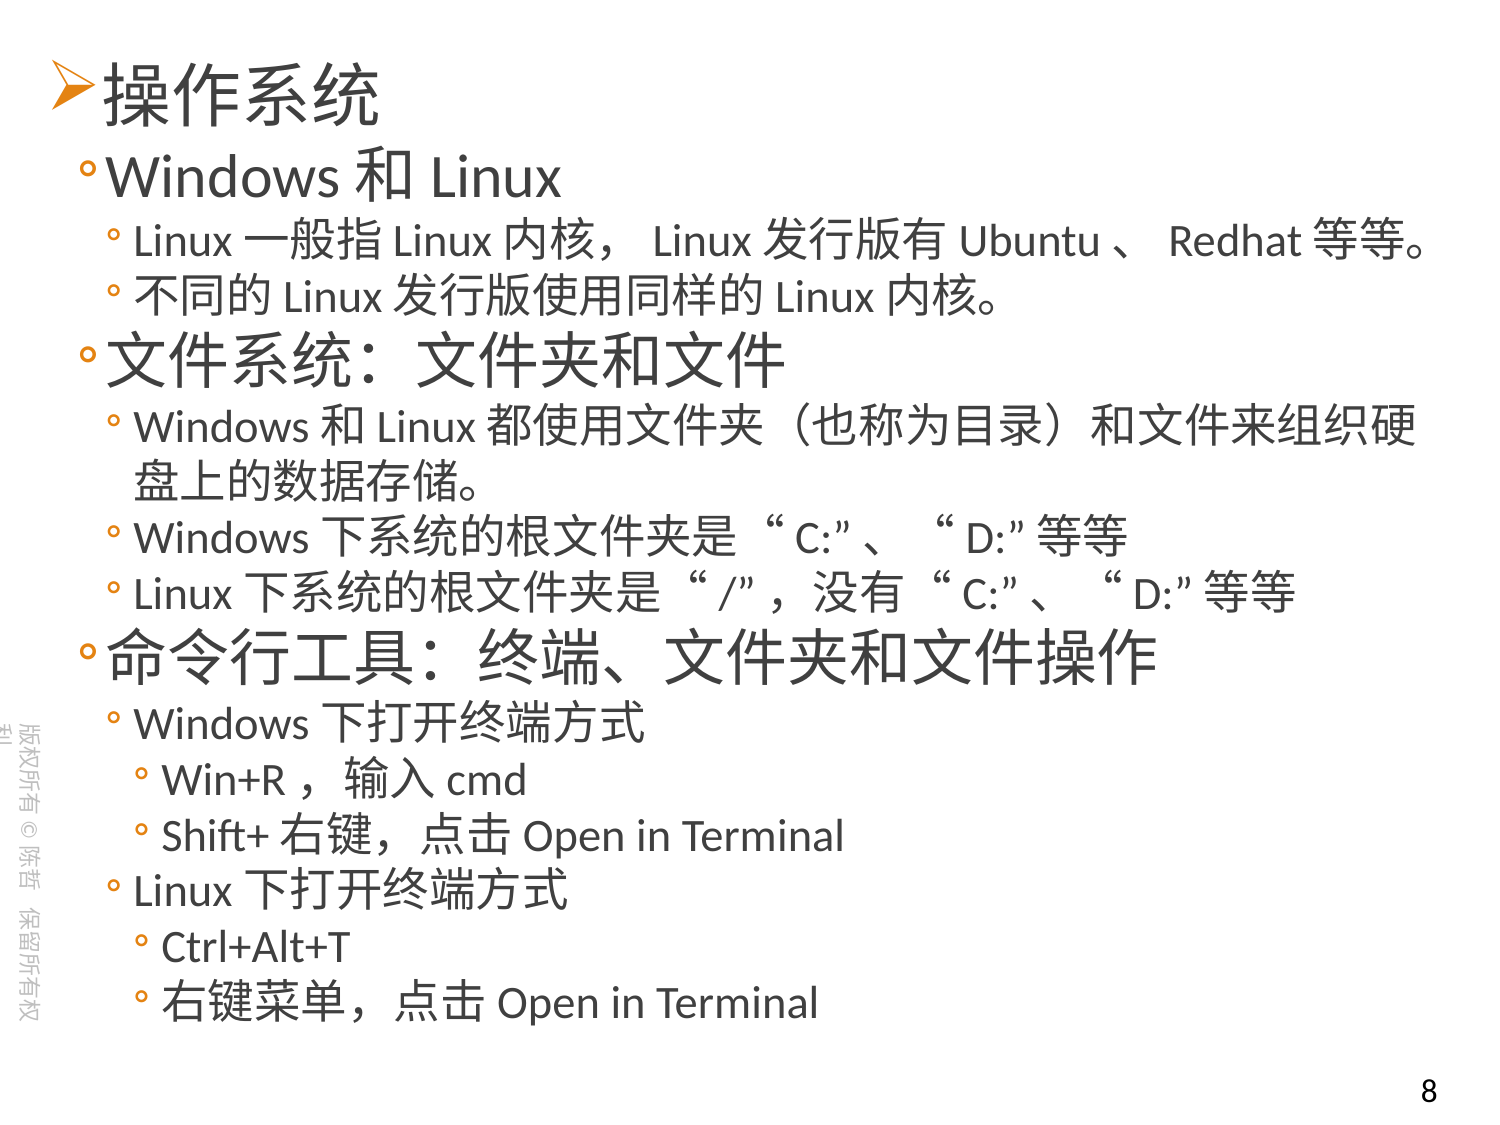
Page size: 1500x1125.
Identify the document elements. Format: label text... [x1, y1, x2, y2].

slide_number 8 [1291, 1059, 1453, 1120]
list 操作系统 Windows和Linux Linux一般指Linux内核，Linux发行版有Ubuntu、Redhat等等。 不同的Linux发行版使用同样的Linux内核。 文件系统：文件夹和文件 Windows和Linux都使用文件夹（也称为目录）和文件来组织硬盘上的数据存储。 Windows下系统的根文件夹是“C:”、“D:”等等 Linux下系统的根文件夹是“/”，没有“C:”、“D:”等等 命令行工具：终端、文件夹和文件操作 Windows下打开终端方式 Win+R，输入cmd Shift+右键，点击Open in Terminal Linux下打开终端方式 Ctrl+Alt+T 右键菜单，点击Open in Terminal [46, 44, 1453, 1045]
